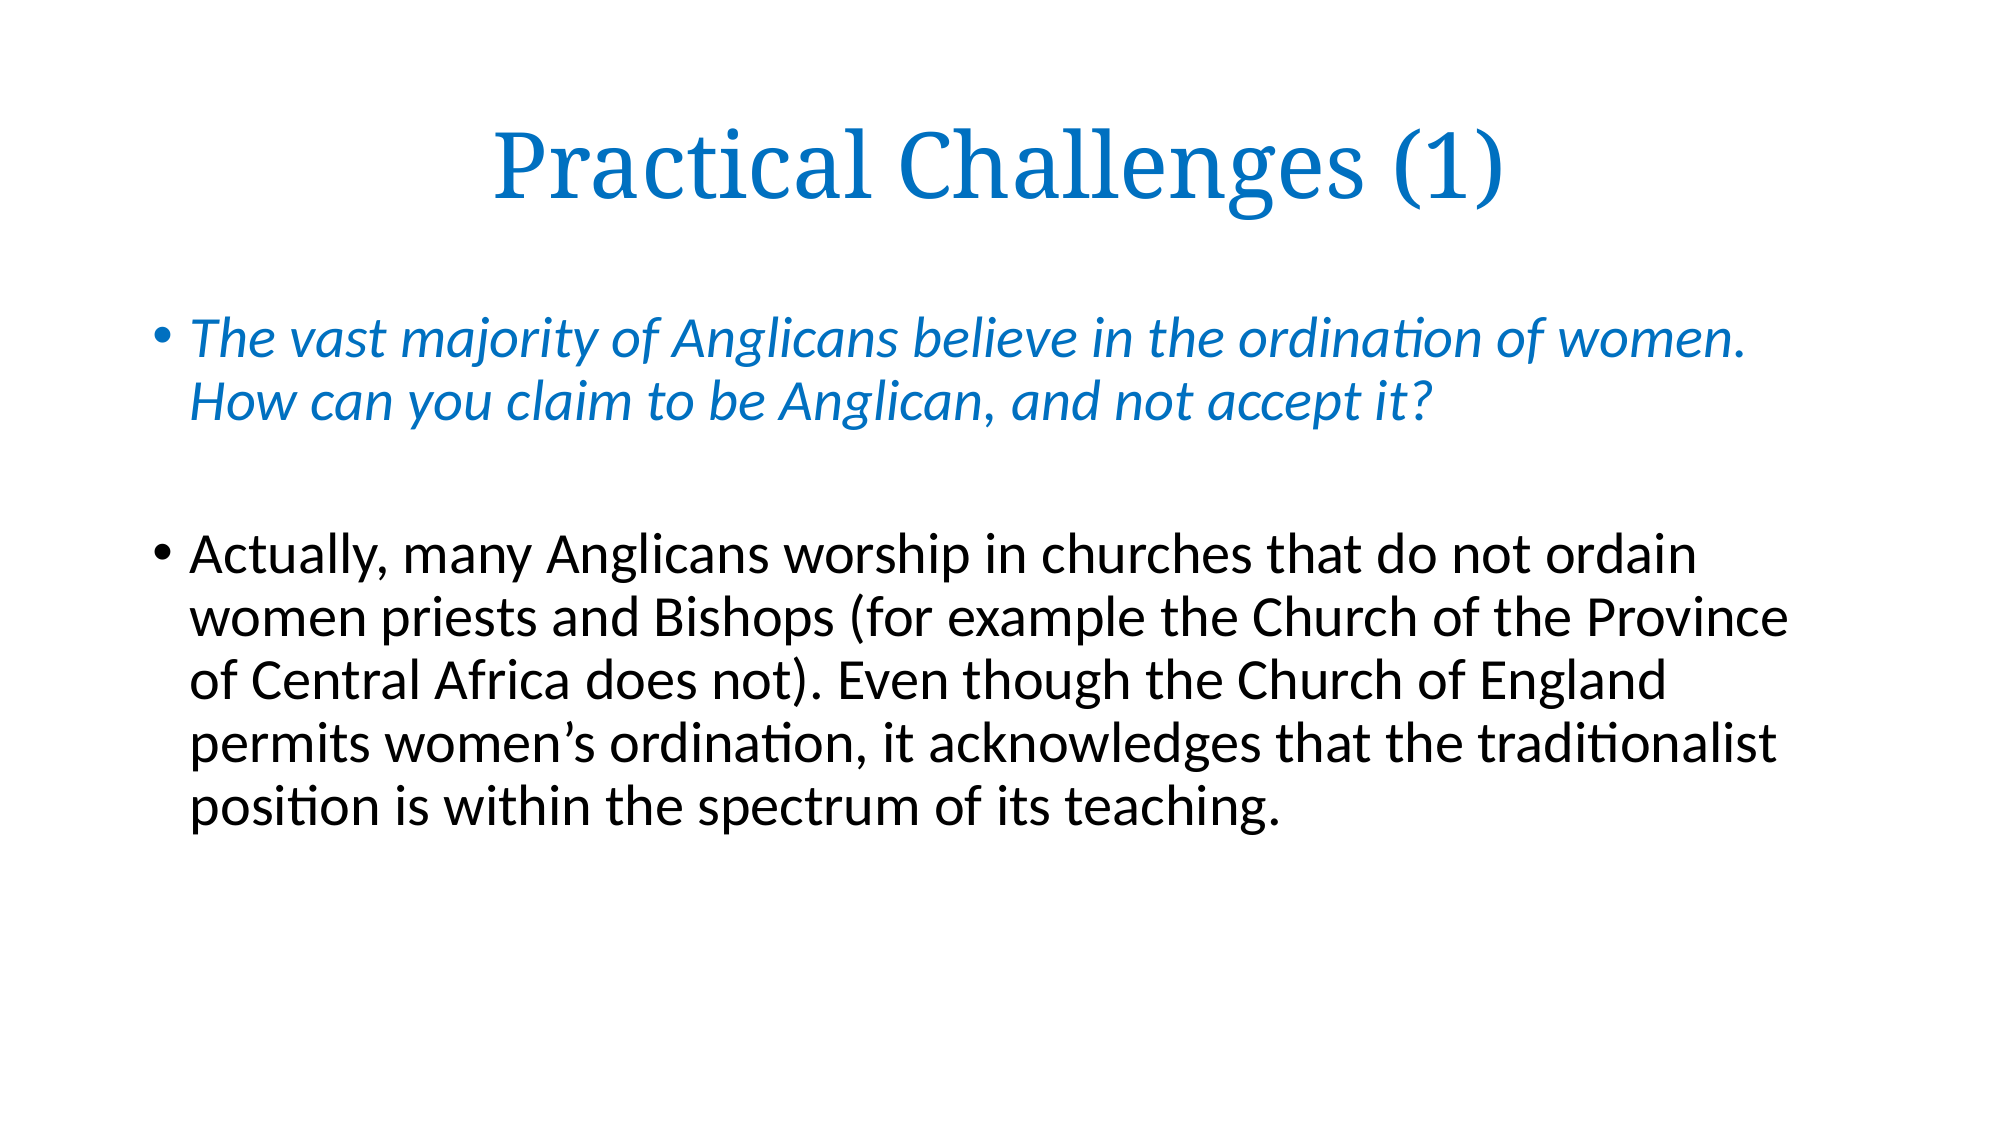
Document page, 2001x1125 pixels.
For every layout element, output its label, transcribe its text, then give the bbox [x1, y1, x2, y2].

list The vast majority of Anglicans believe in the ordination of women. How can you claim to be Anglican, and not accept it? Actually, many Anglicans worship in churches that do not ordain women priests and Bishops (for example the Church of the Province of Central Africa does not). Even though the Church of England permits women’s ordination, it acknowledges that the traditionalist position is within the spectrum of its teaching. [137, 299, 1863, 1014]
title Practical Challenges (1) [137, 59, 1863, 278]
